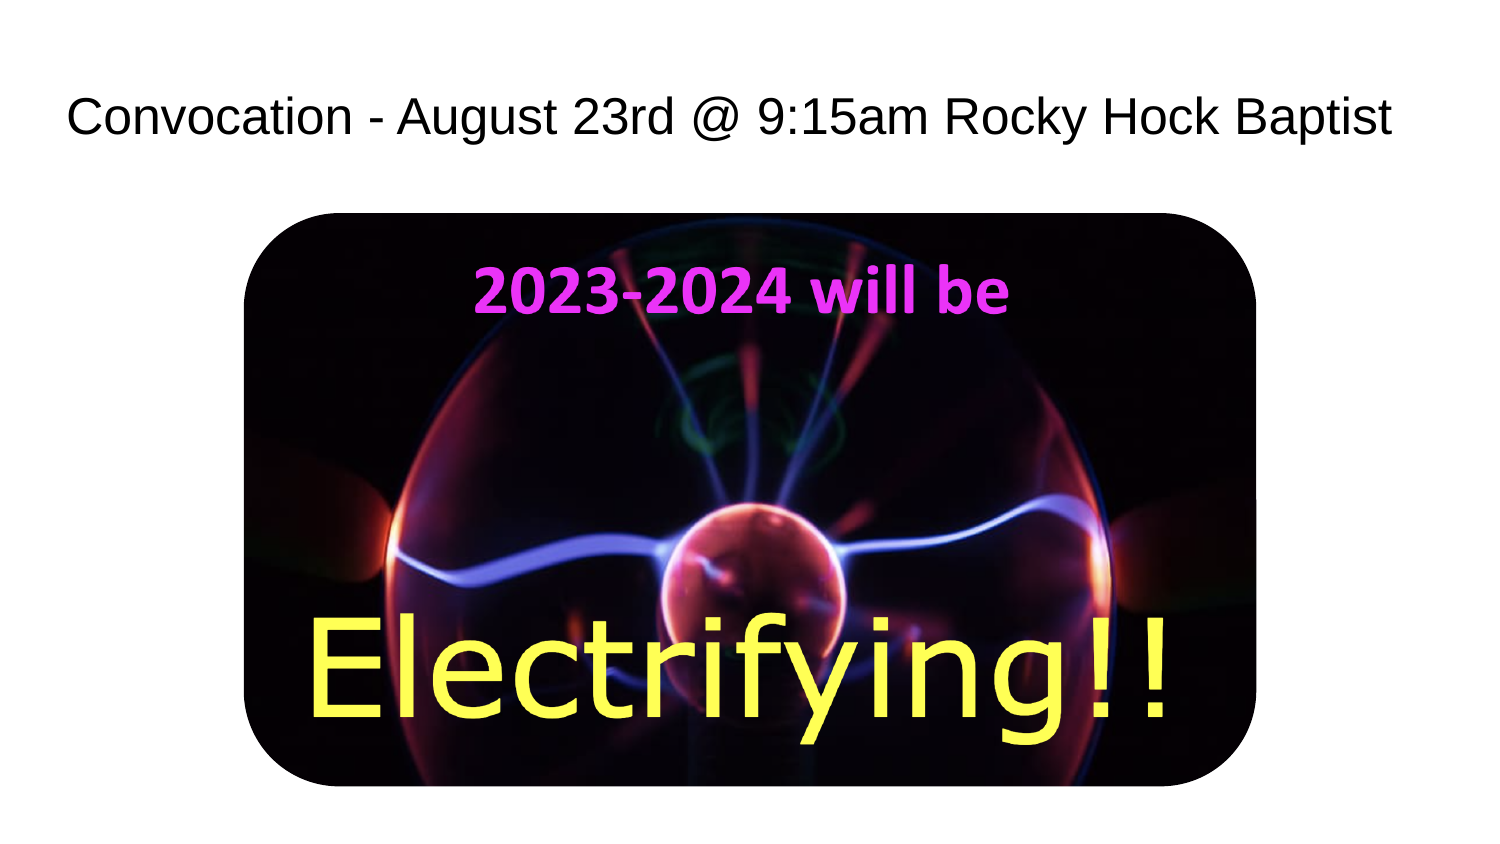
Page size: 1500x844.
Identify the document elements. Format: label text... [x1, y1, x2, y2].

picture [243, 212, 1257, 787]
title Convocation - August 23rd @ 9:15am Rocky Hock Baptist [51, 72, 1449, 167]
